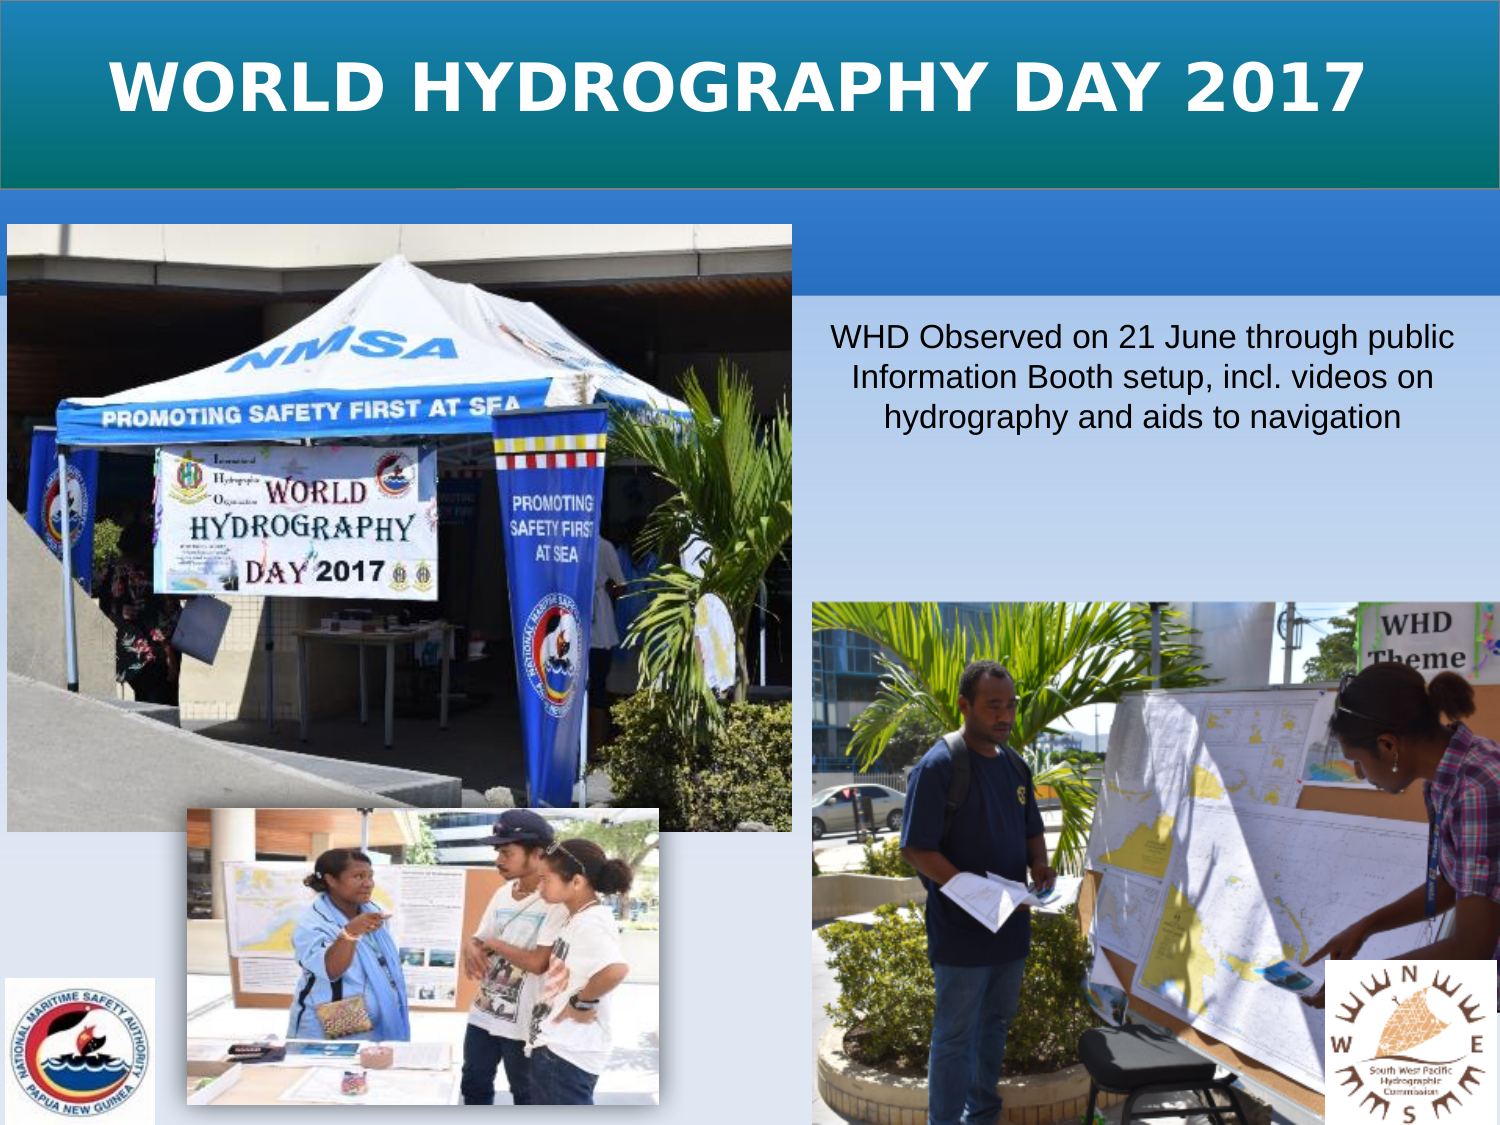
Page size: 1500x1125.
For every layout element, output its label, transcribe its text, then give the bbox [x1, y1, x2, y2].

title WORLD HYDROGRAPHY DAY 2017 [1, 0, 1500, 128]
picture [0, 190, 1500, 1125]
text_box WHD Observed on 21 June through public Information Booth setup, incl. videos on hydrography and aids to navigation [796, 308, 1496, 483]
